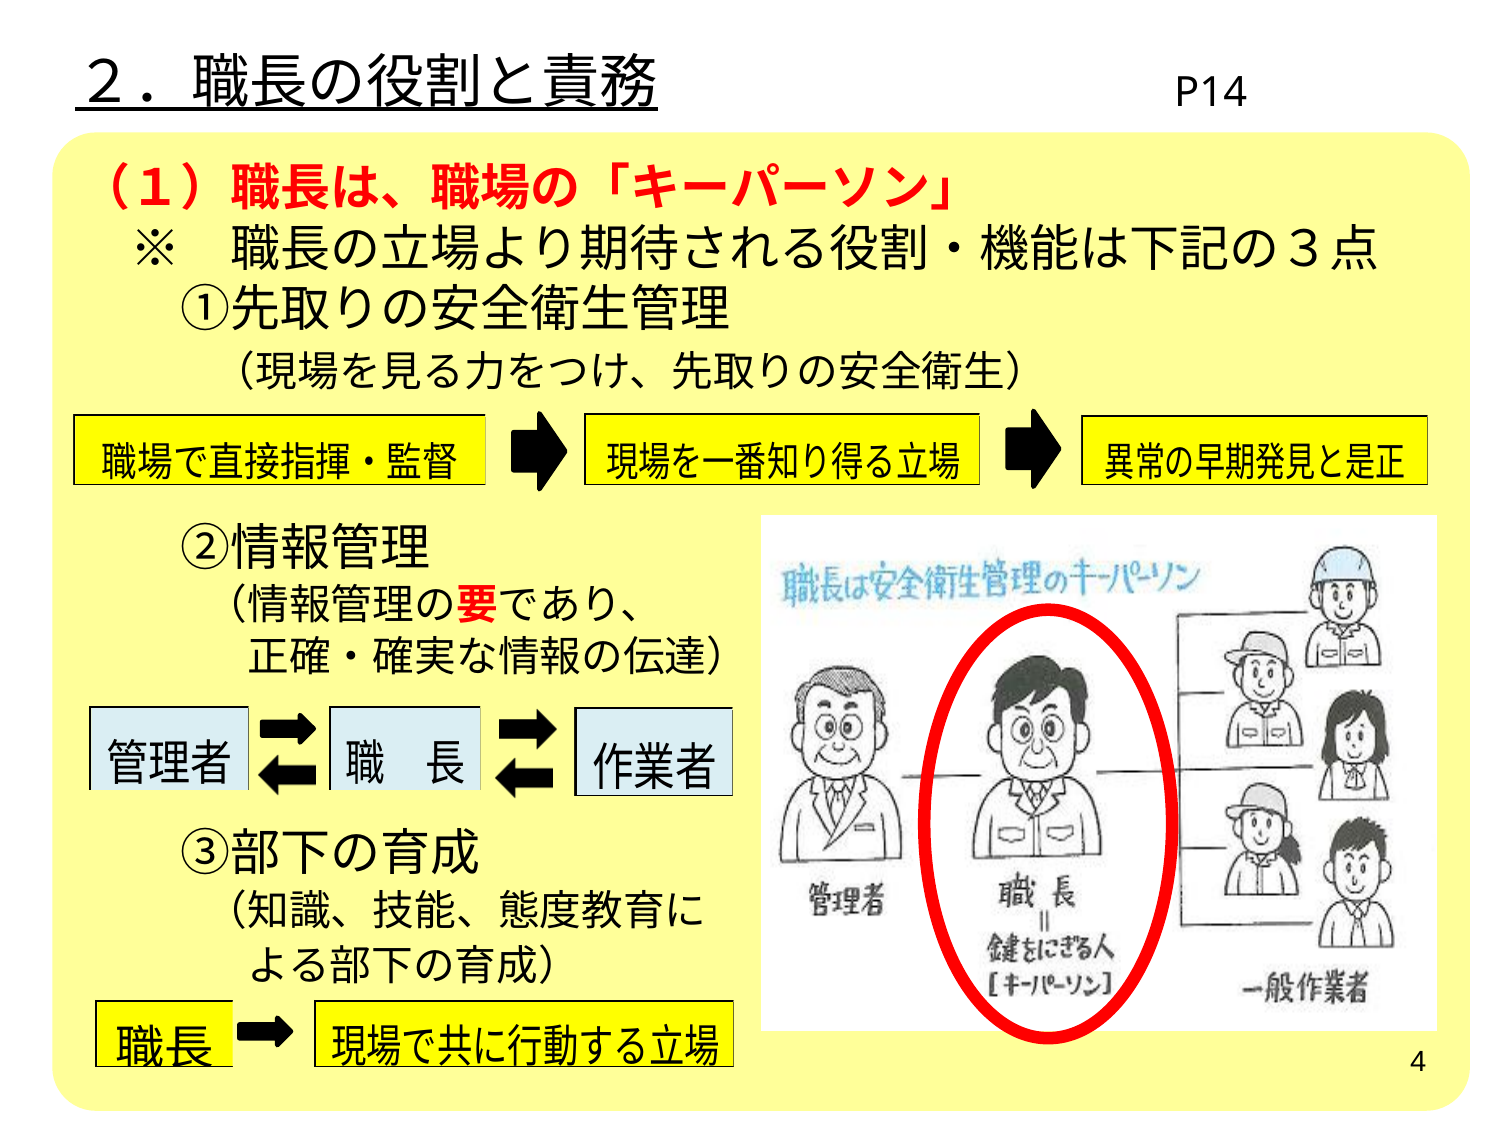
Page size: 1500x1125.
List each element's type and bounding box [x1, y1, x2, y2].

text_box [52, 36, 1470, 1111]
